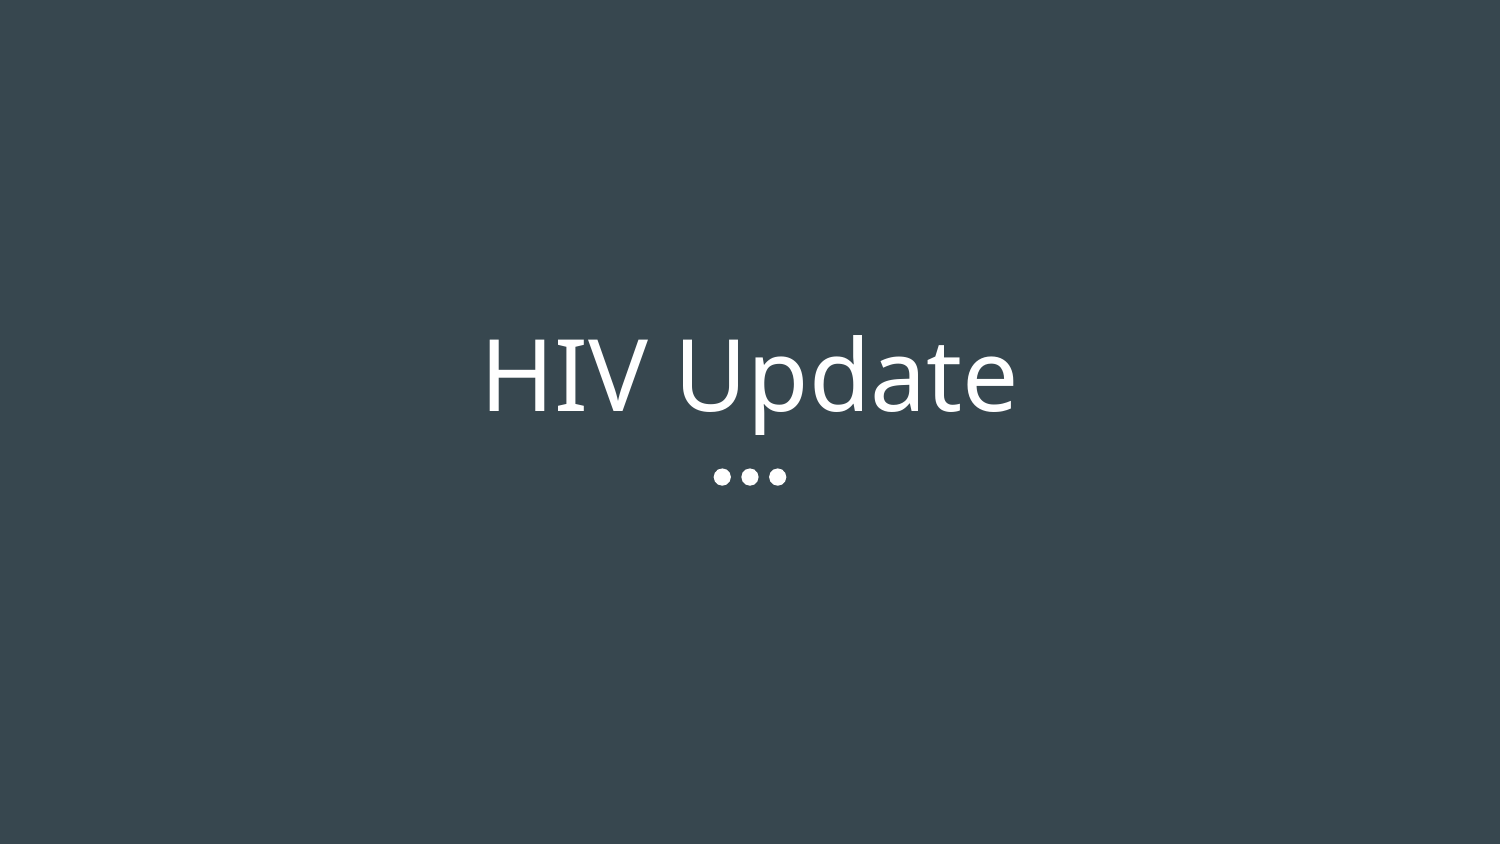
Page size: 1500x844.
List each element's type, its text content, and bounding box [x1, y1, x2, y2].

title HIV Update [110, 162, 1390, 447]
